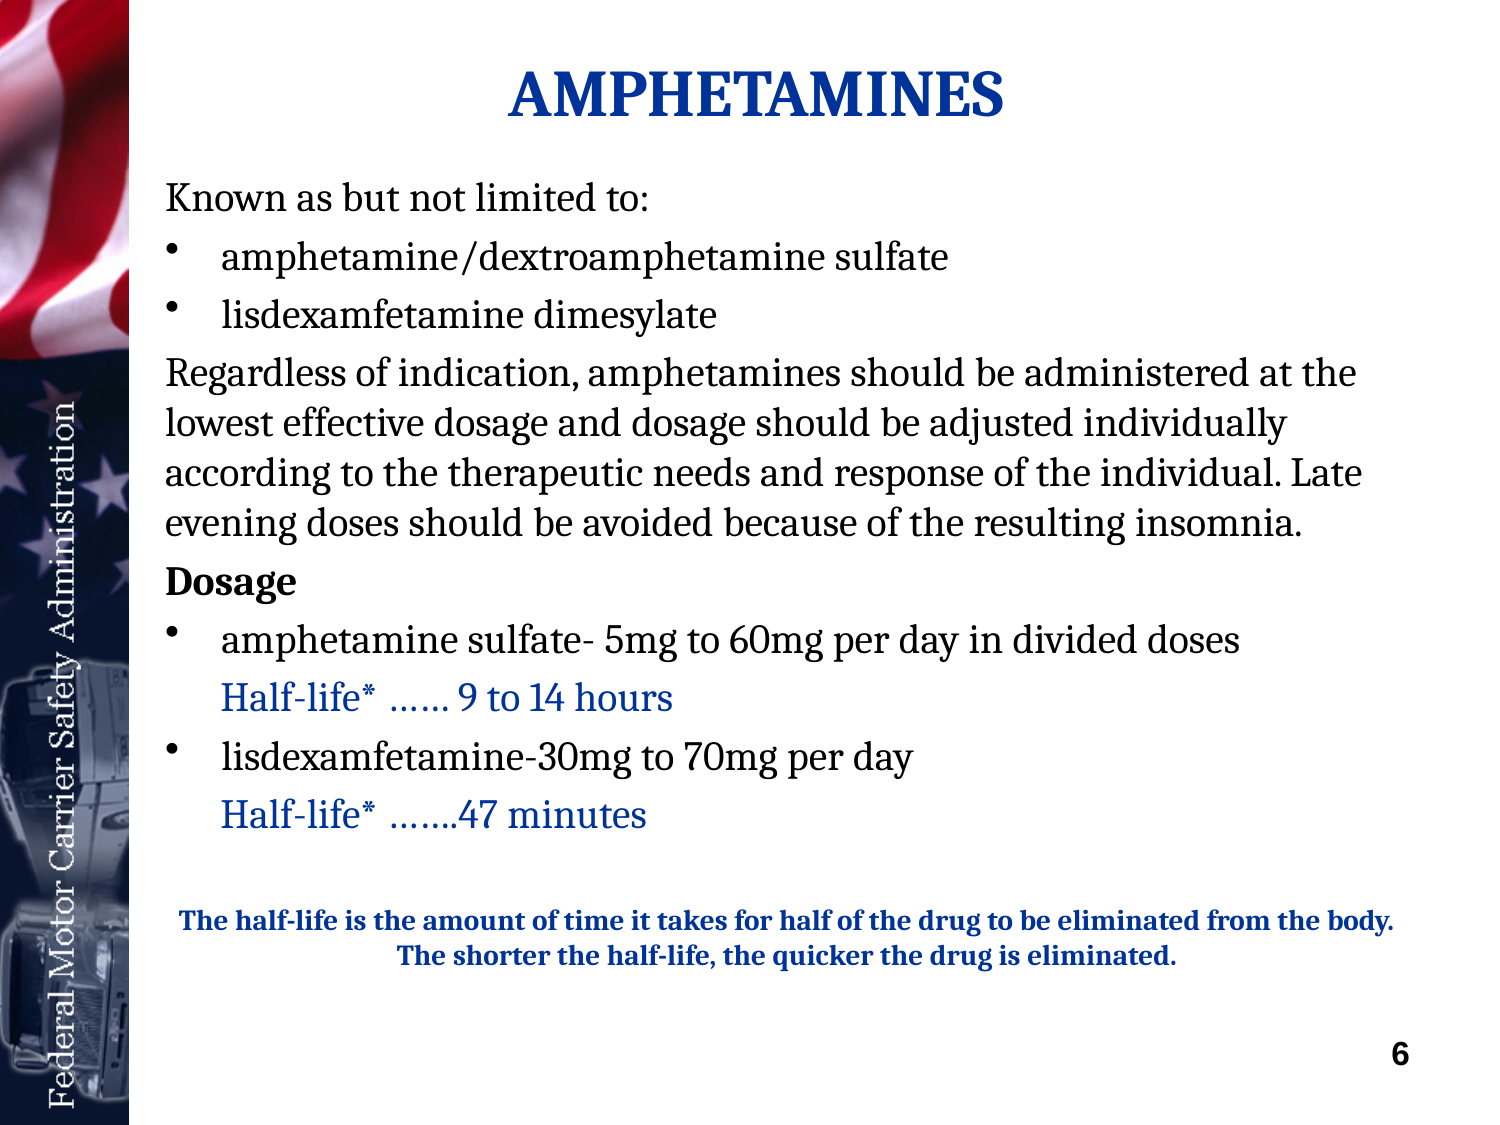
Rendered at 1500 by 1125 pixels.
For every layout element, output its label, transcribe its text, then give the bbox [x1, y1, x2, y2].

picture [0, 0, 129, 1125]
slide_number 6 [1074, 1024, 1426, 1103]
list Known as but not limited to: amphetamine/dextroamphetamine sulfate lisdexamfetamine dimesylate Regardless of indication, amphetamines should be administered at the lowest effective dosage and dosage should be adjusted individually according to the therapeutic needs and response of the individual. Late evening doses should be avoided because of the resulting insomnia. Dosage amphetamine sulfate- 5mg to 60mg per day in divided doses Half-life* …… 9 to 14 hours lisdexamfetamine-30mg to 70mg per day Half-life* …….47 minutes The half-life is the amount of time it takes for half of the drug to be eliminated from the body. The shorter the half-life, the quicker the drug is eliminated. [150, 162, 1425, 1050]
title AMPHETAMINES [150, 24, 1363, 138]
